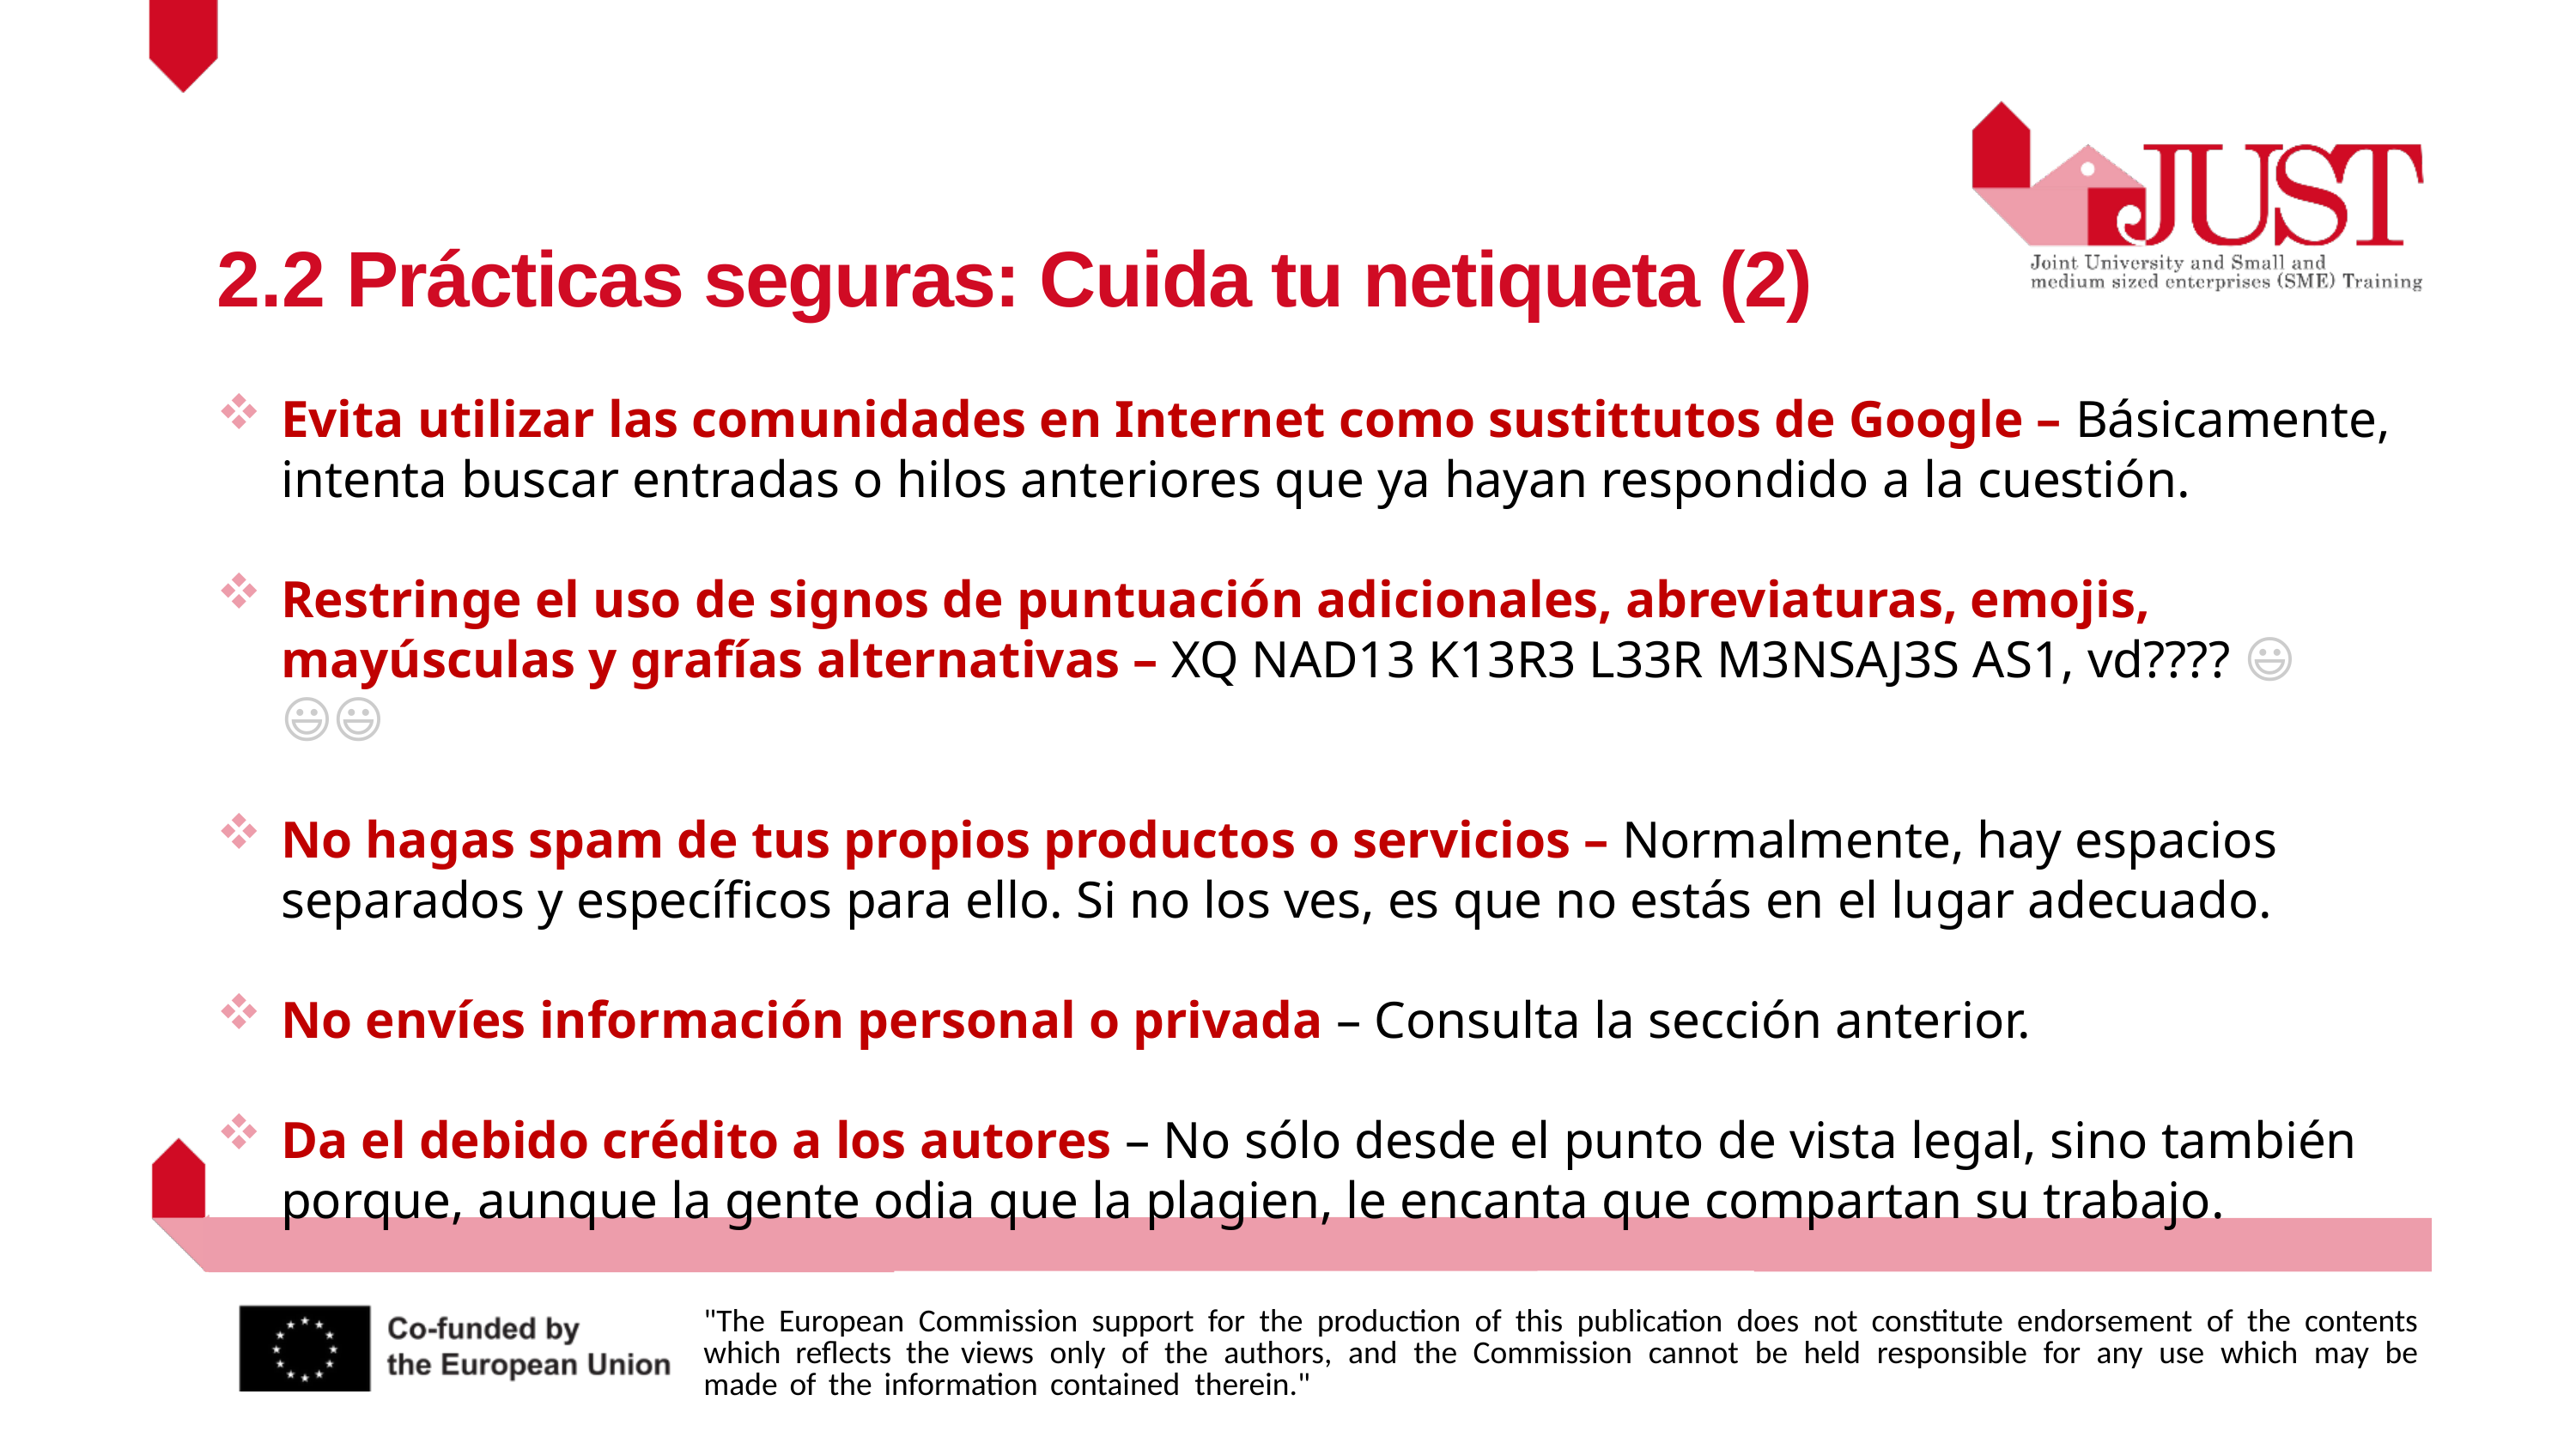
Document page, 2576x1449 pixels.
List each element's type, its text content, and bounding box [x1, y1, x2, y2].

text_box 2.2 Prácticas seguras: Cuida tu netiqueta (2) [204, 221, 1932, 380]
picture [1965, 96, 2432, 302]
text_box Evita utilizar las comunidades en Internet como sustittutos de Google – Básicamente, intenta buscar entradas o hilos anteriores que ya hayan respondido a la cuestión. Restringe el uso de signos de puntuación adicionales, abreviaturas, emojis, mayúsculas y grafías alternativas – XQ NAD13 K13R3 L33R M3NSAJ3S AS1, vd???? 😃😃😃 No hagas spam de tus propios productos o servicios – Normalmente, hay espacios separados y específicos para ello. Si no los ves, es que no estás en el lugar adecuado. No envíes información personal o privada – Consulta la sección anterior. Da el debido crédito a los autores – No sólo desde el punto de vista legal, sino también porque, aunque la gente odia que la plagien, le encanta que compartan su trabajo. [204, 380, 2409, 1235]
picture [233, 1300, 702, 1391]
picture [144, 0, 228, 100]
picture [144, 1133, 210, 1287]
